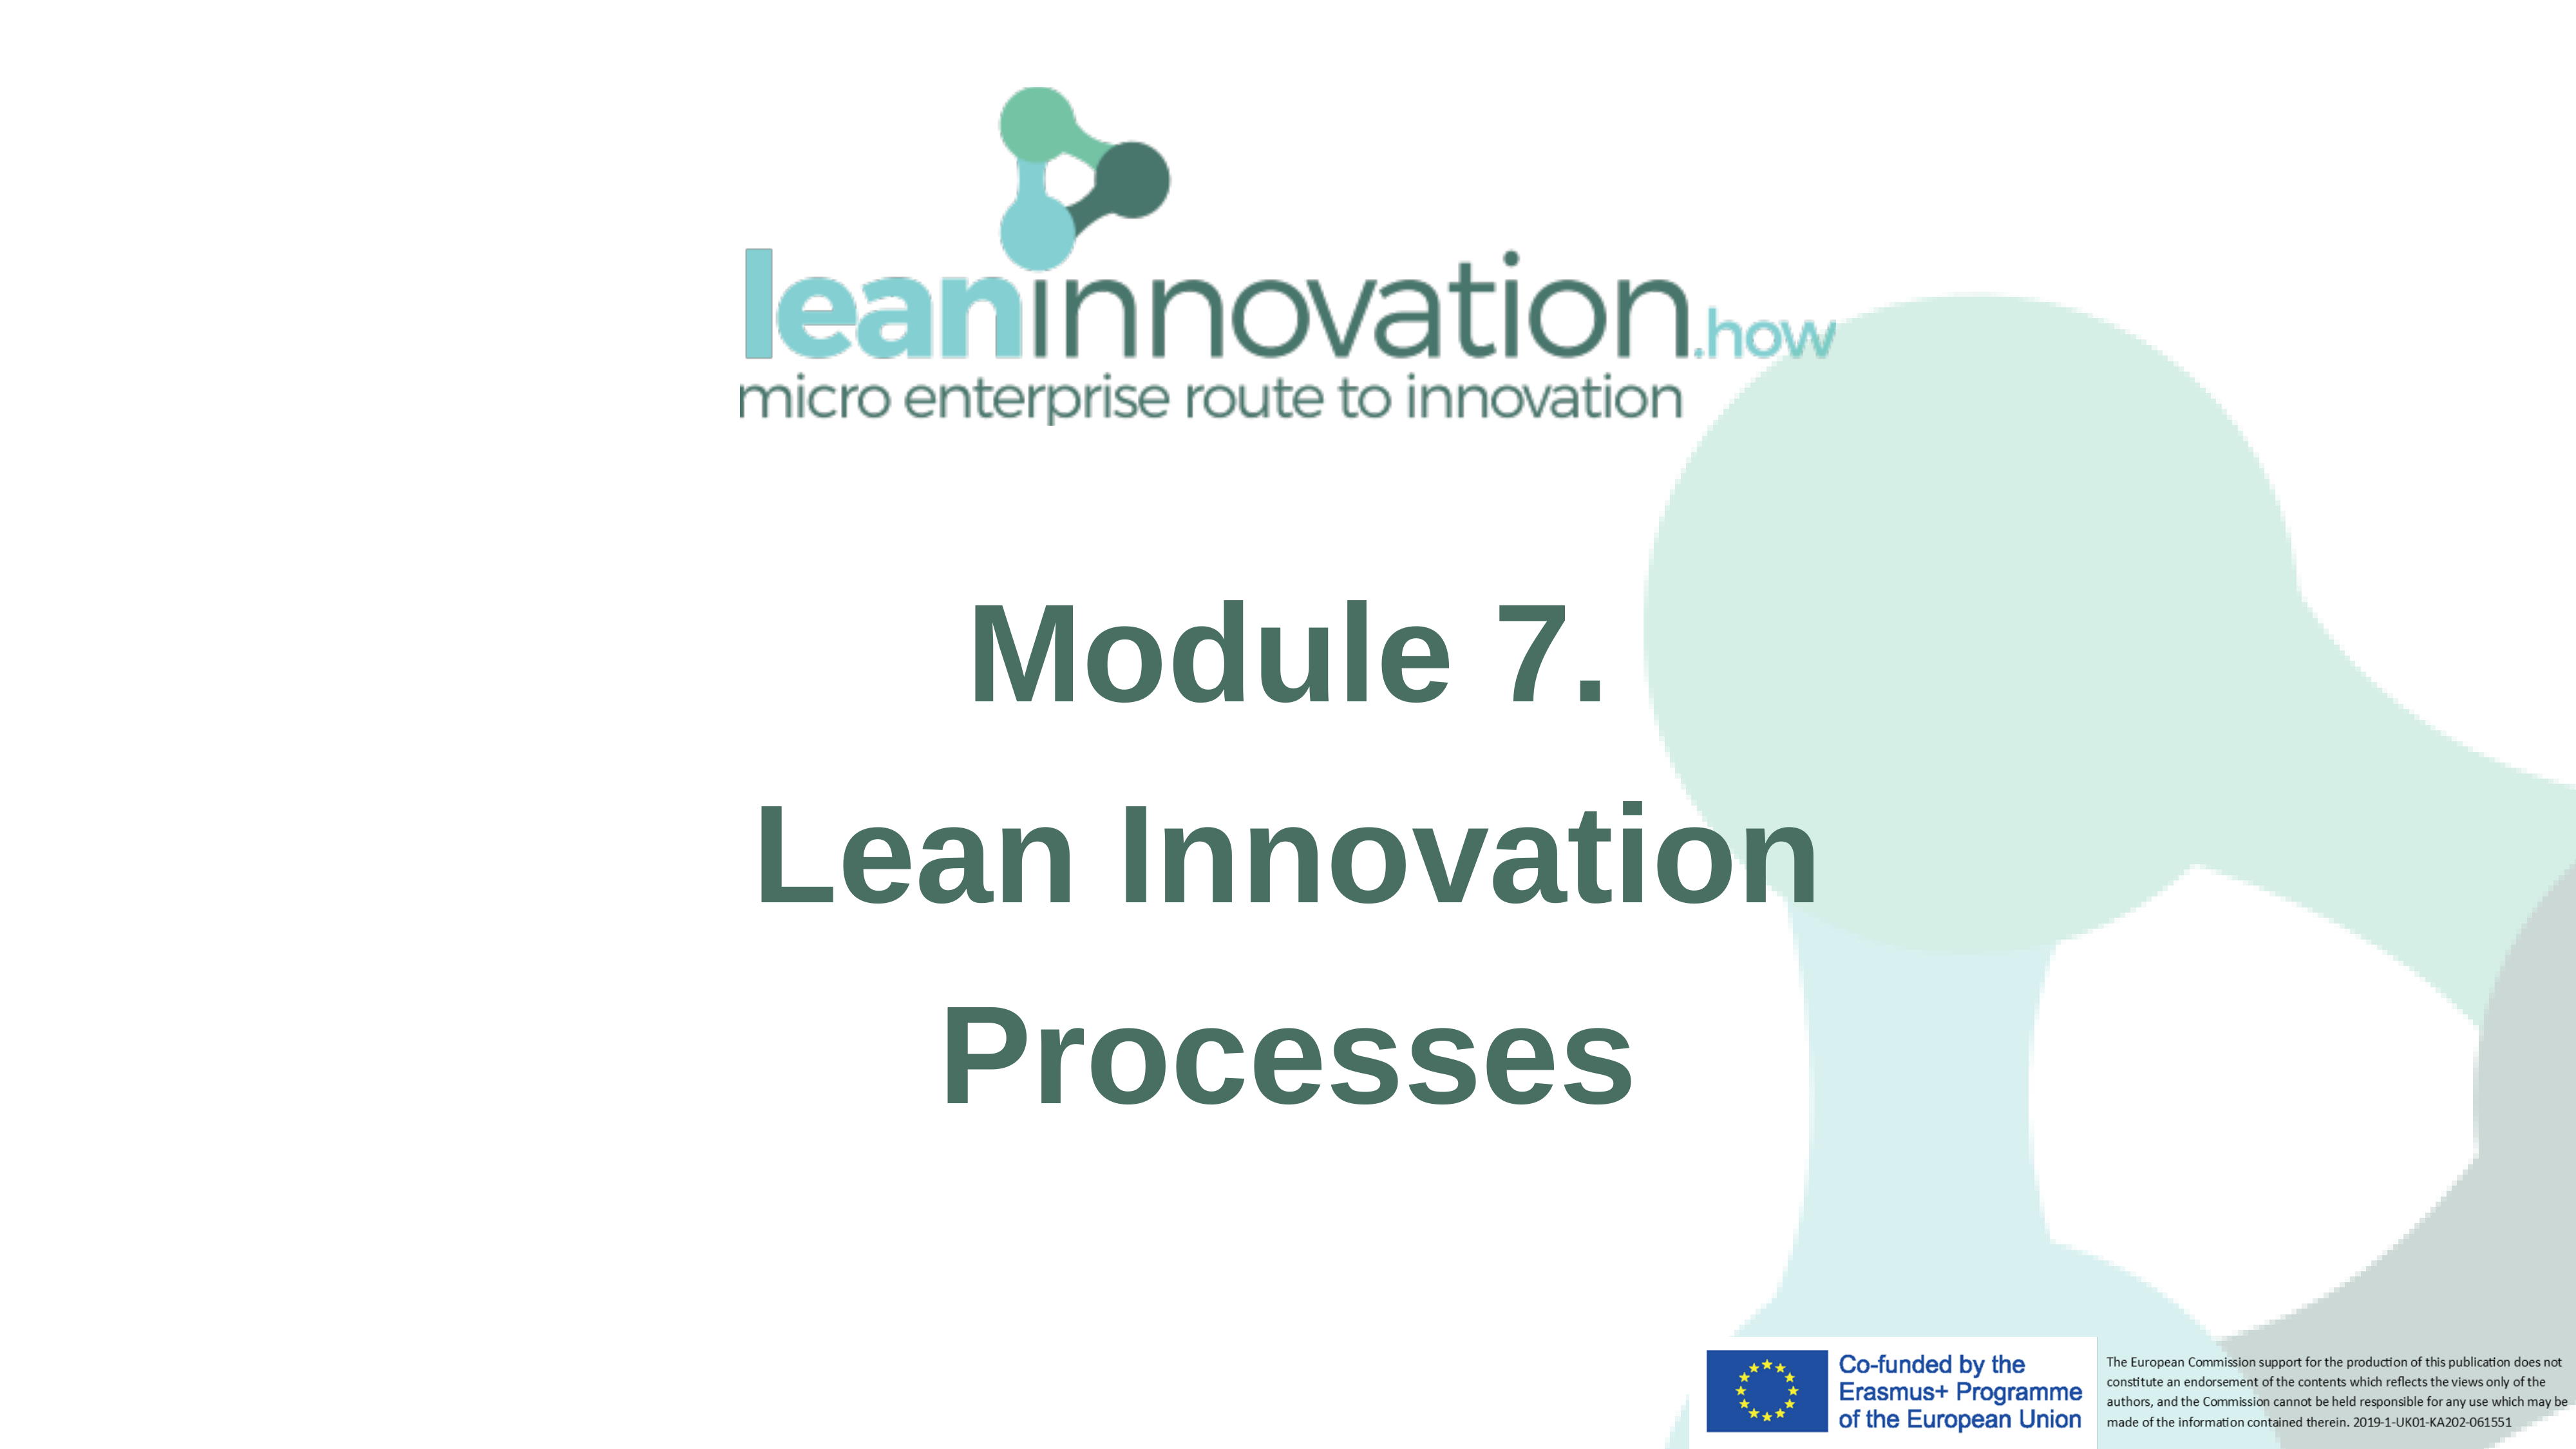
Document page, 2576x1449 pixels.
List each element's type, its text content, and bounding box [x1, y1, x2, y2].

text_box Module 7. Lean Innovation Processes [447, 524, 1640, 1254]
picture [739, 86, 2576, 1449]
